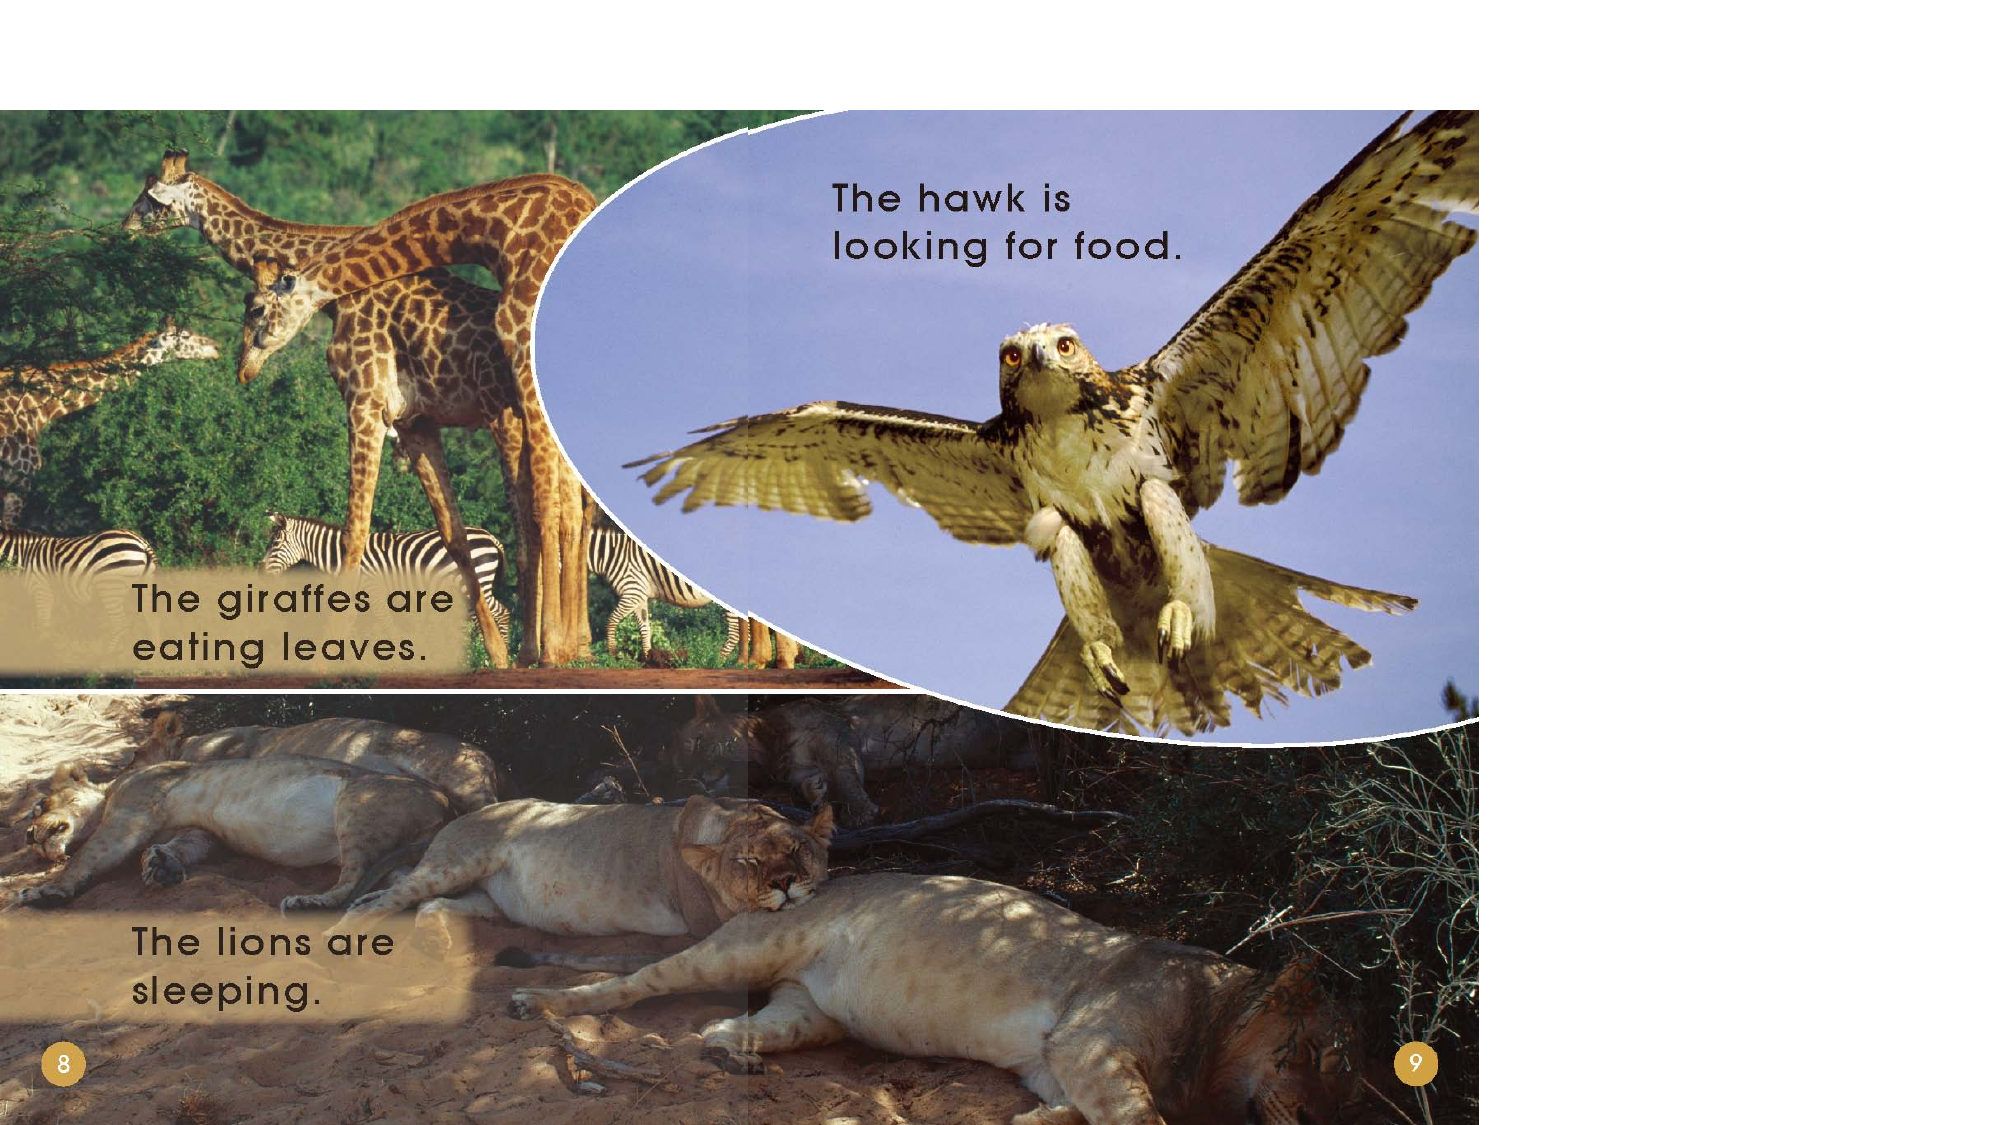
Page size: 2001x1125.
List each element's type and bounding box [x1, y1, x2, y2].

picture [0, 109, 1479, 1125]
